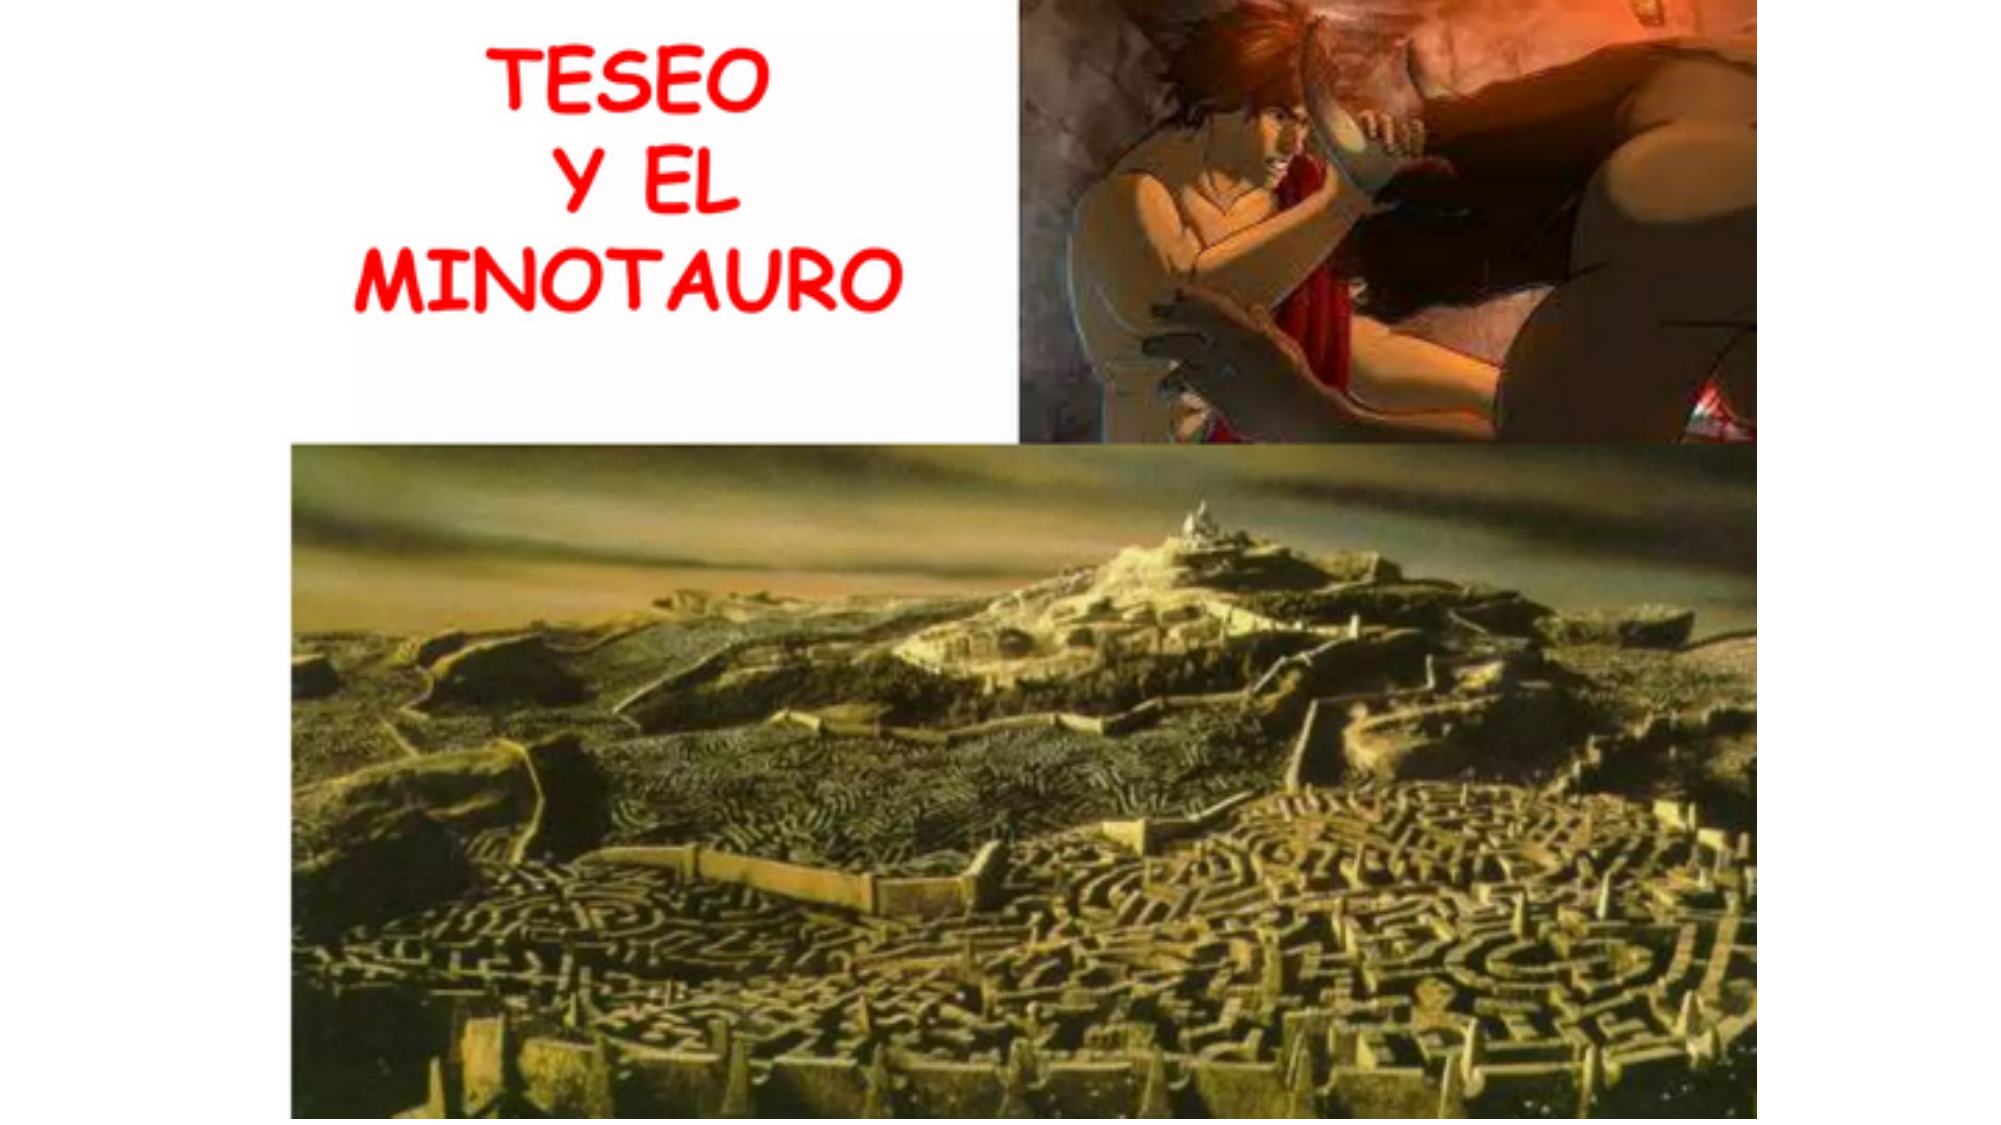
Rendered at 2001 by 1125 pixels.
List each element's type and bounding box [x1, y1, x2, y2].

picture [253, 0, 1757, 1119]
